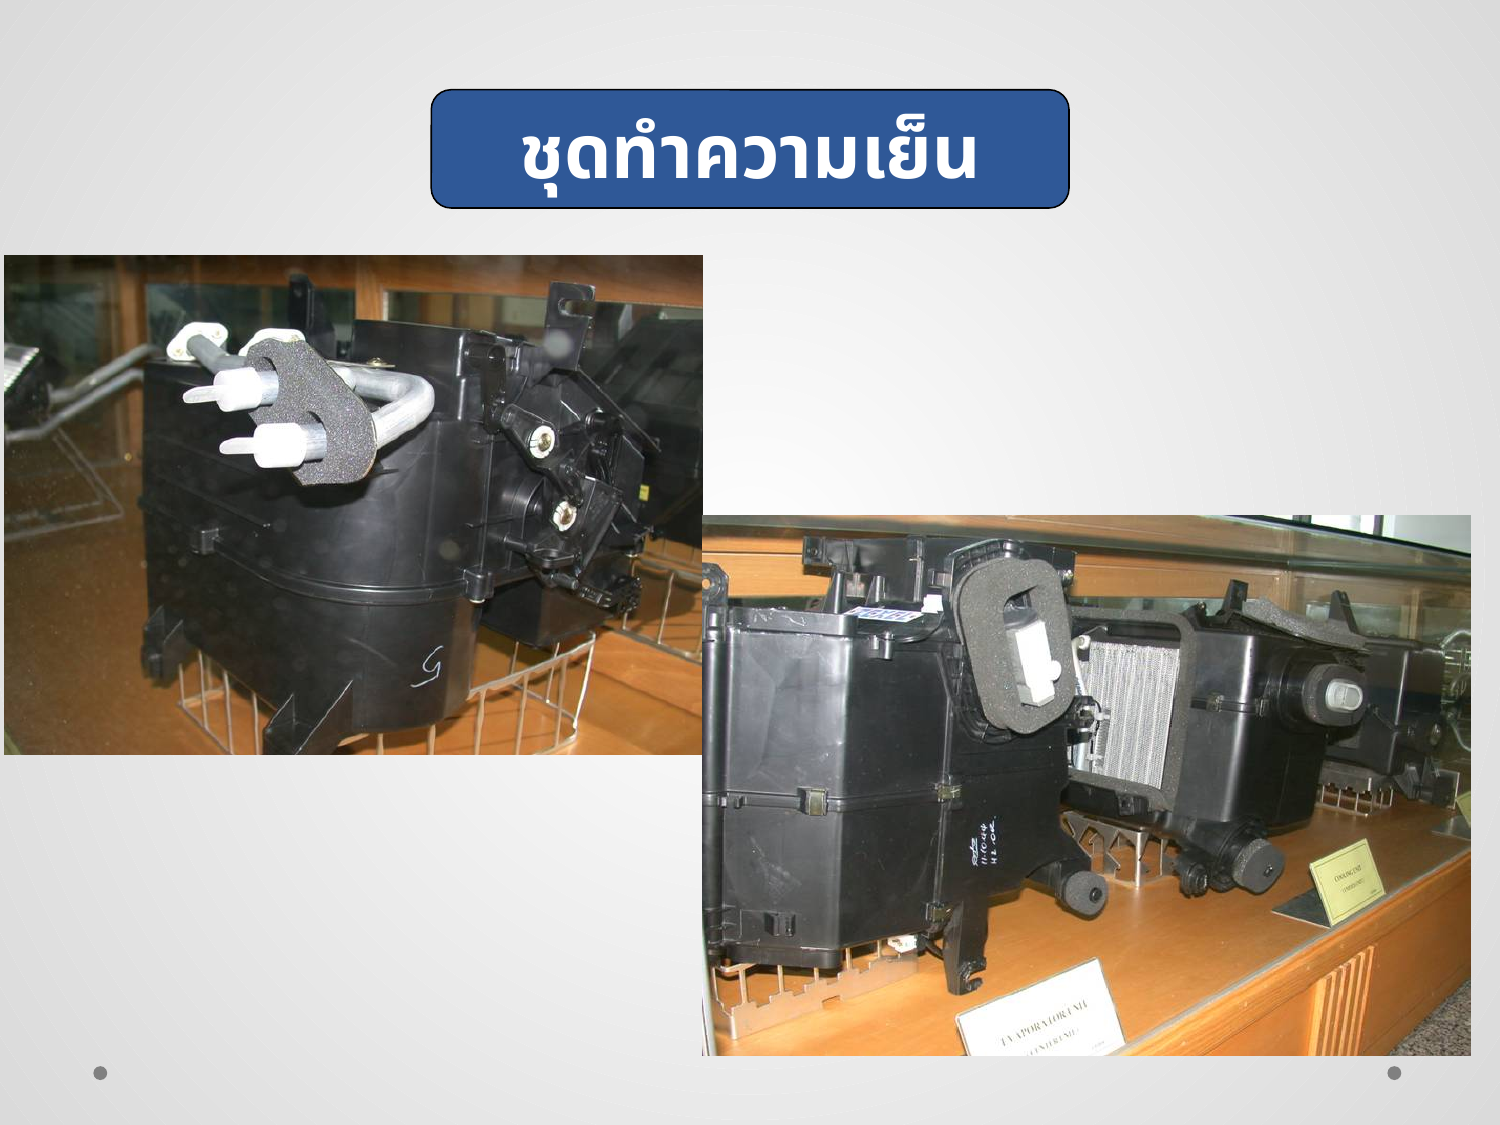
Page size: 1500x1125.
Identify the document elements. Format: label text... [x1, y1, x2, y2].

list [4, 255, 703, 755]
picture [702, 514, 1471, 1056]
text_box ชุดทำความเย็น [431, 89, 1070, 208]
